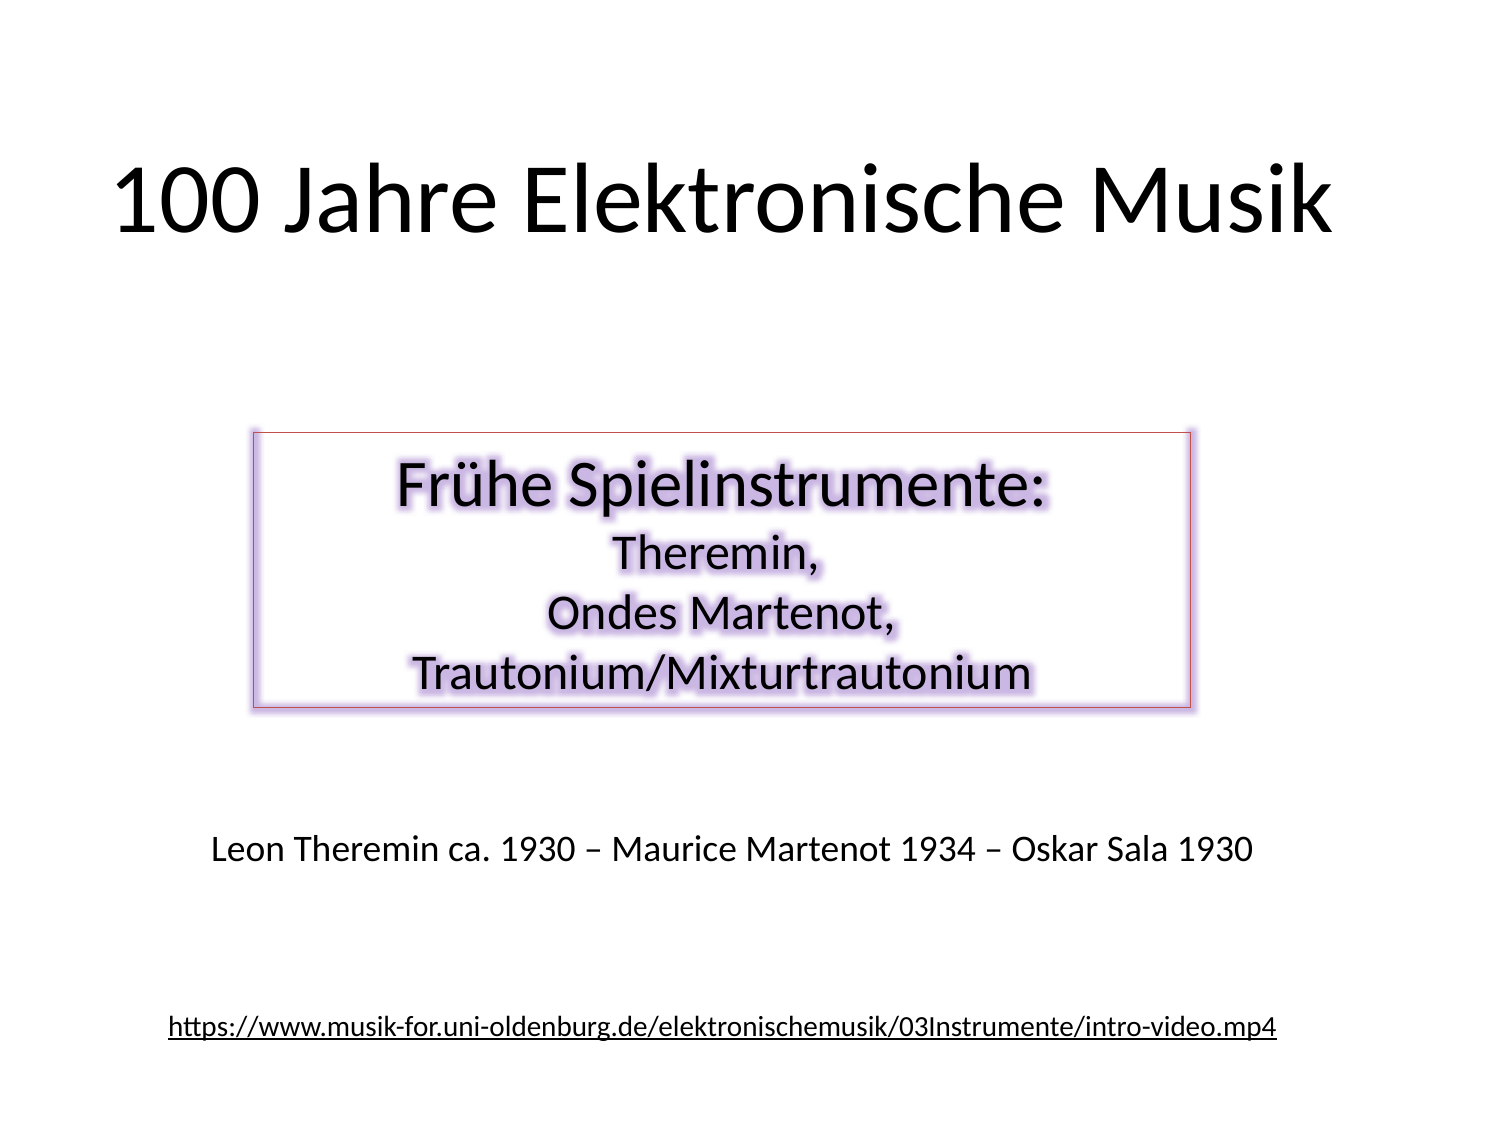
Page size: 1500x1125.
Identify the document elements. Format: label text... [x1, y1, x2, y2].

text_box 100 Jahre Elektronische Musik [94, 125, 1350, 261]
text_box Frühe Spielinstrumente: Theremin, Ondes Martenot, Trautonium/Mixturtrautonium [253, 432, 1191, 708]
text_box https://www.musik-for.uni-oldenburg.de/elektronischemusik/03Instrumente/intro-video.mp4 [153, 999, 1347, 1095]
text_box Leon Theremin ca. 1930 – Maurice Martenot 1934 – Oskar Sala 1930 [196, 816, 1269, 877]
